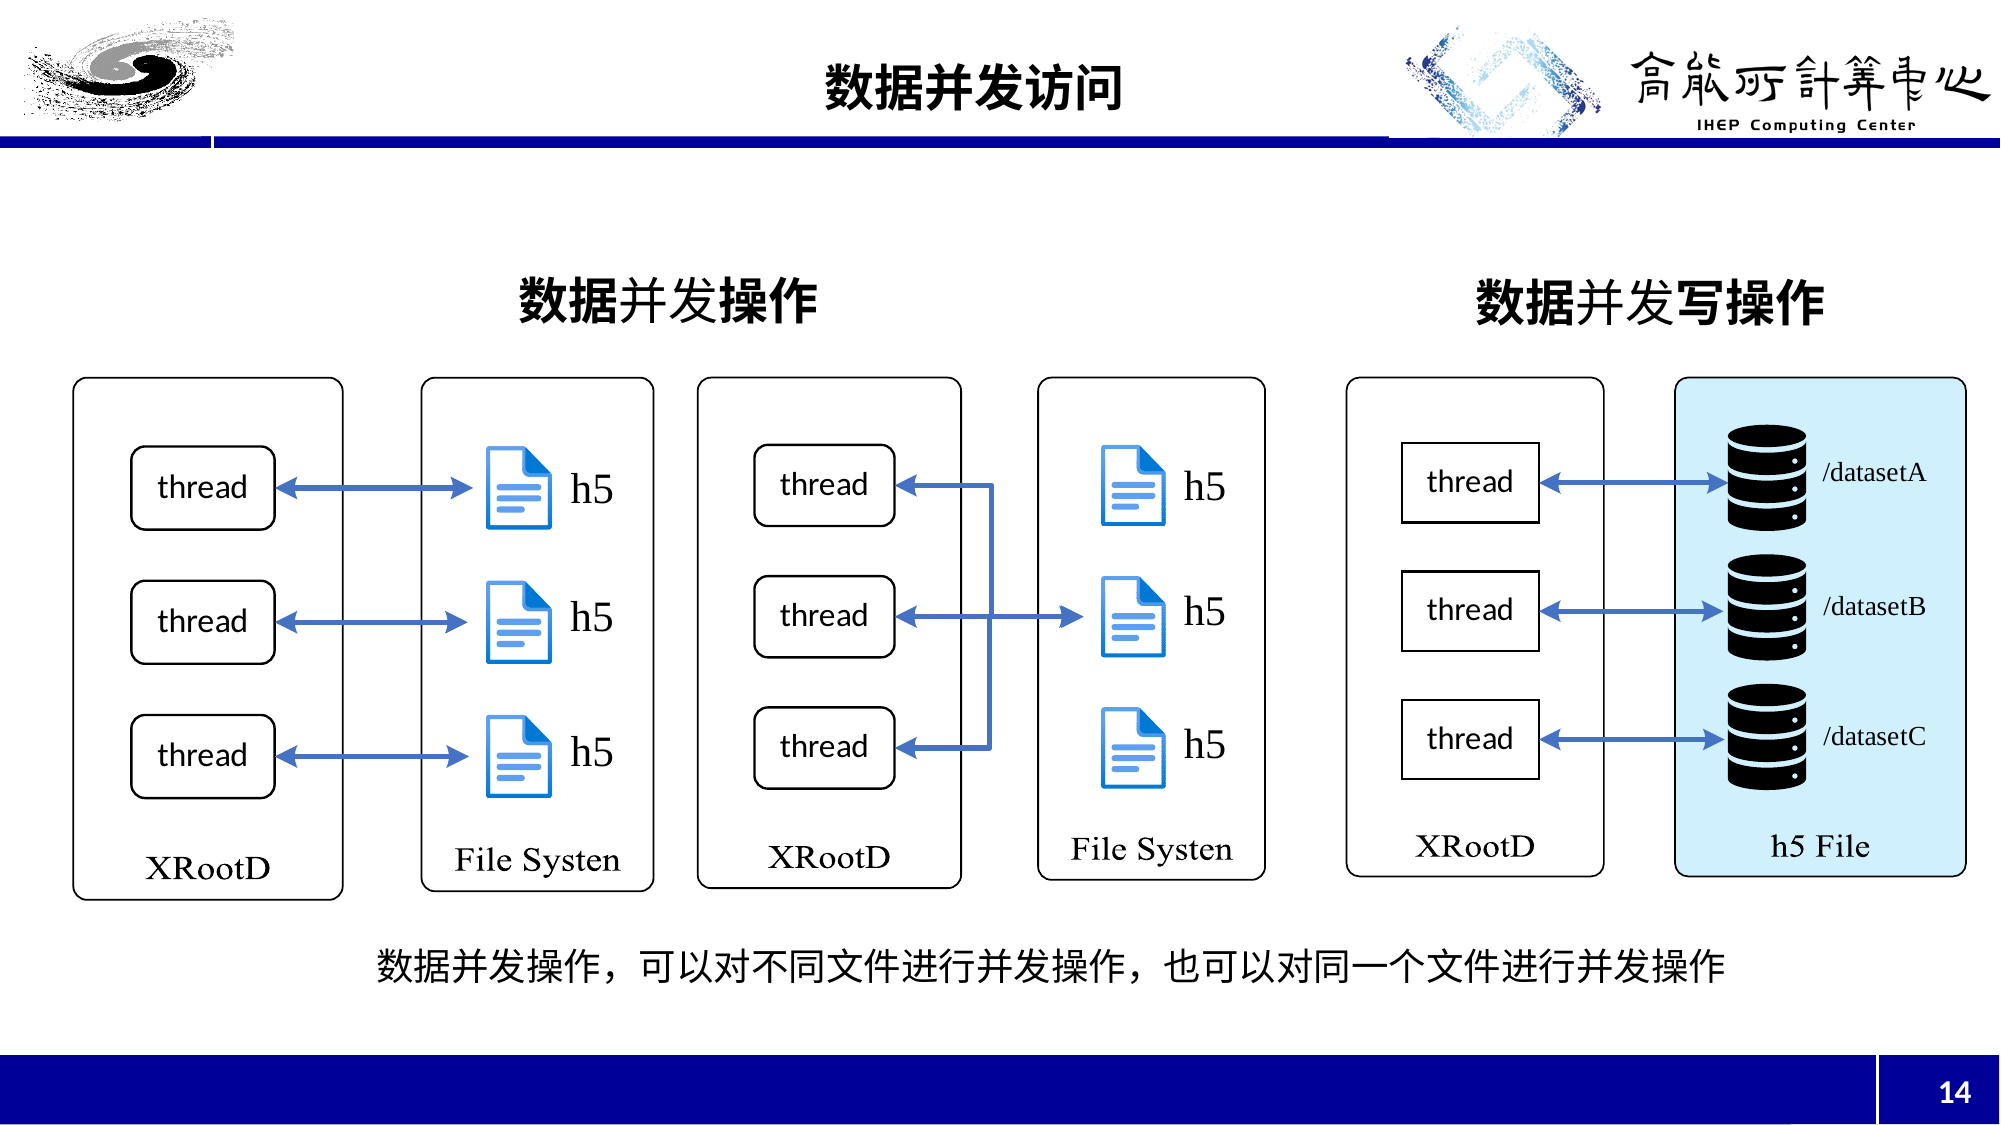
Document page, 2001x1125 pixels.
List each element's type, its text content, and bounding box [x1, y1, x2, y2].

text_box 数据并发写操作 [1460, 233, 1886, 339]
text_box 数据并发操作，可以对不同文件进行并发操作，也可以对同一个文件进行并发操作 [360, 924, 1743, 982]
text_box 数据并发访问 [809, 19, 1152, 124]
picture [1389, 0, 2000, 138]
picture [693, 373, 1268, 894]
picture [24, 17, 234, 122]
picture [1342, 373, 1969, 882]
picture [68, 373, 657, 906]
text_box 数据并发操作 [503, 231, 930, 337]
